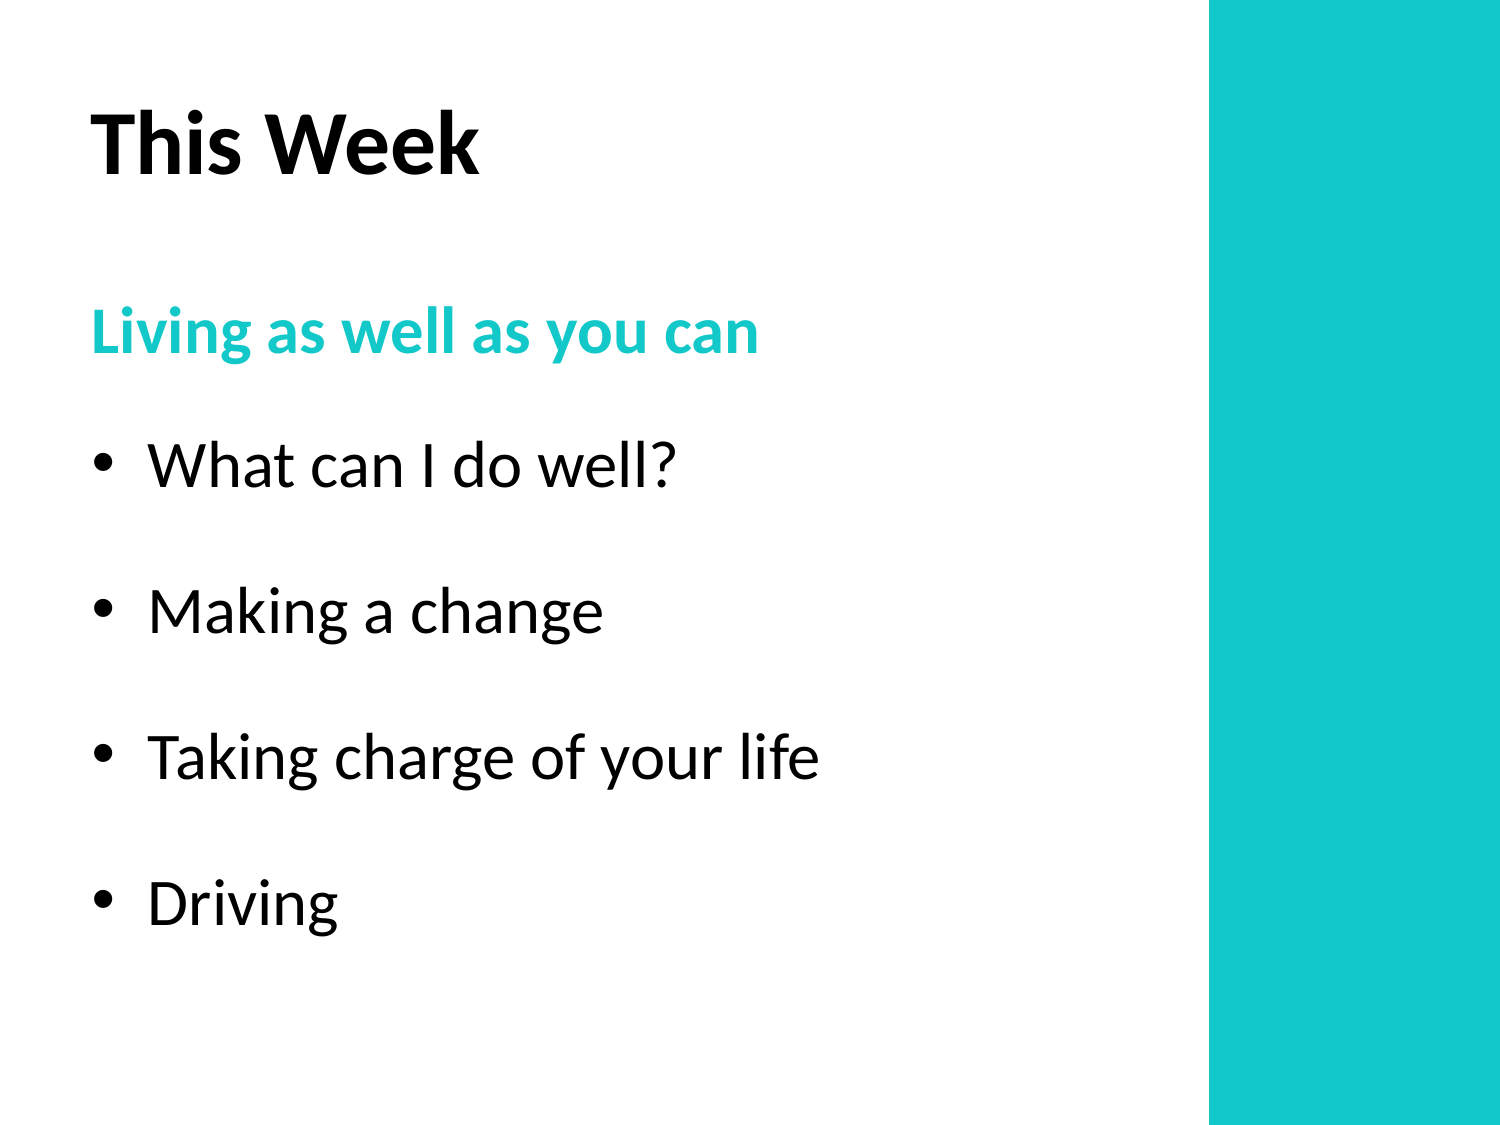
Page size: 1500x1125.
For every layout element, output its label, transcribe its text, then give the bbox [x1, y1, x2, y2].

text_box [1207, 0, 1500, 1125]
text_box Living as well as you can What can I do well? Making a change Taking charge of your life Driving [76, 278, 1207, 1047]
title This Week [75, 44, 1207, 232]
